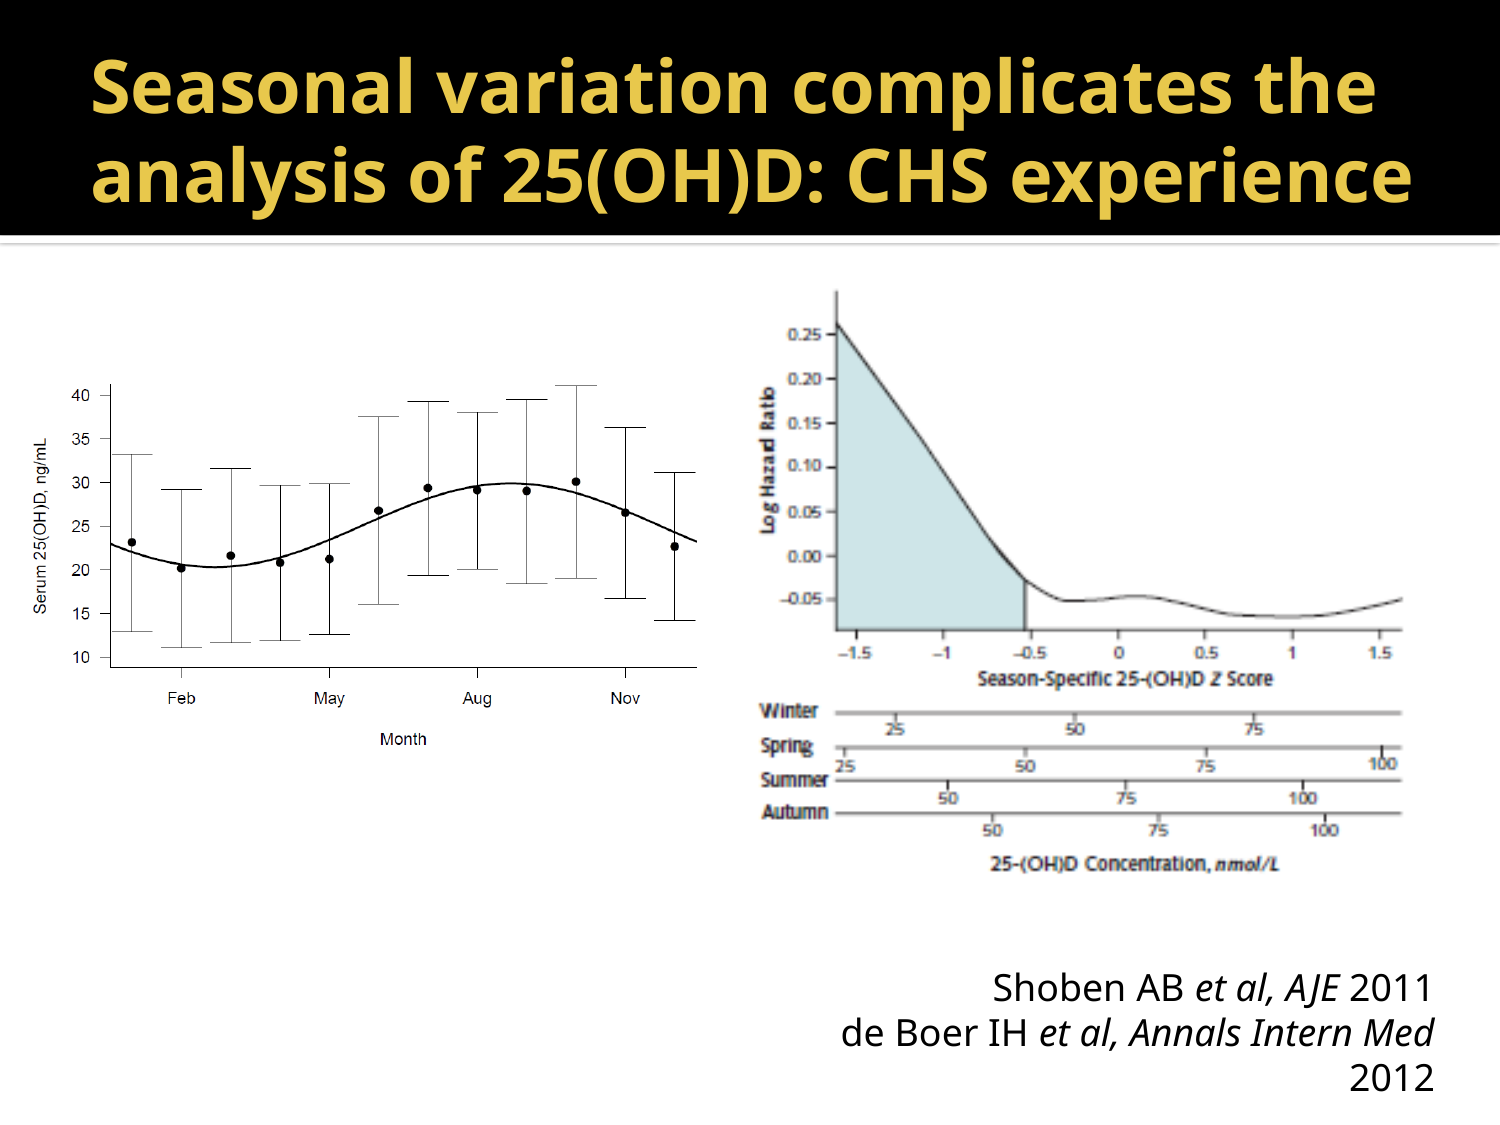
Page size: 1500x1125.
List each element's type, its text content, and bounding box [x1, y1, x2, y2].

picture [24, 374, 707, 750]
text_box Shoben AB et al, AJE 2011 de Boer IH et al, Annals Intern Med 2012 [746, 971, 1454, 1091]
picture [749, 287, 1406, 884]
title Seasonal variation complicates the analysis of 25(OH)D: CHS experience [75, 25, 1450, 231]
